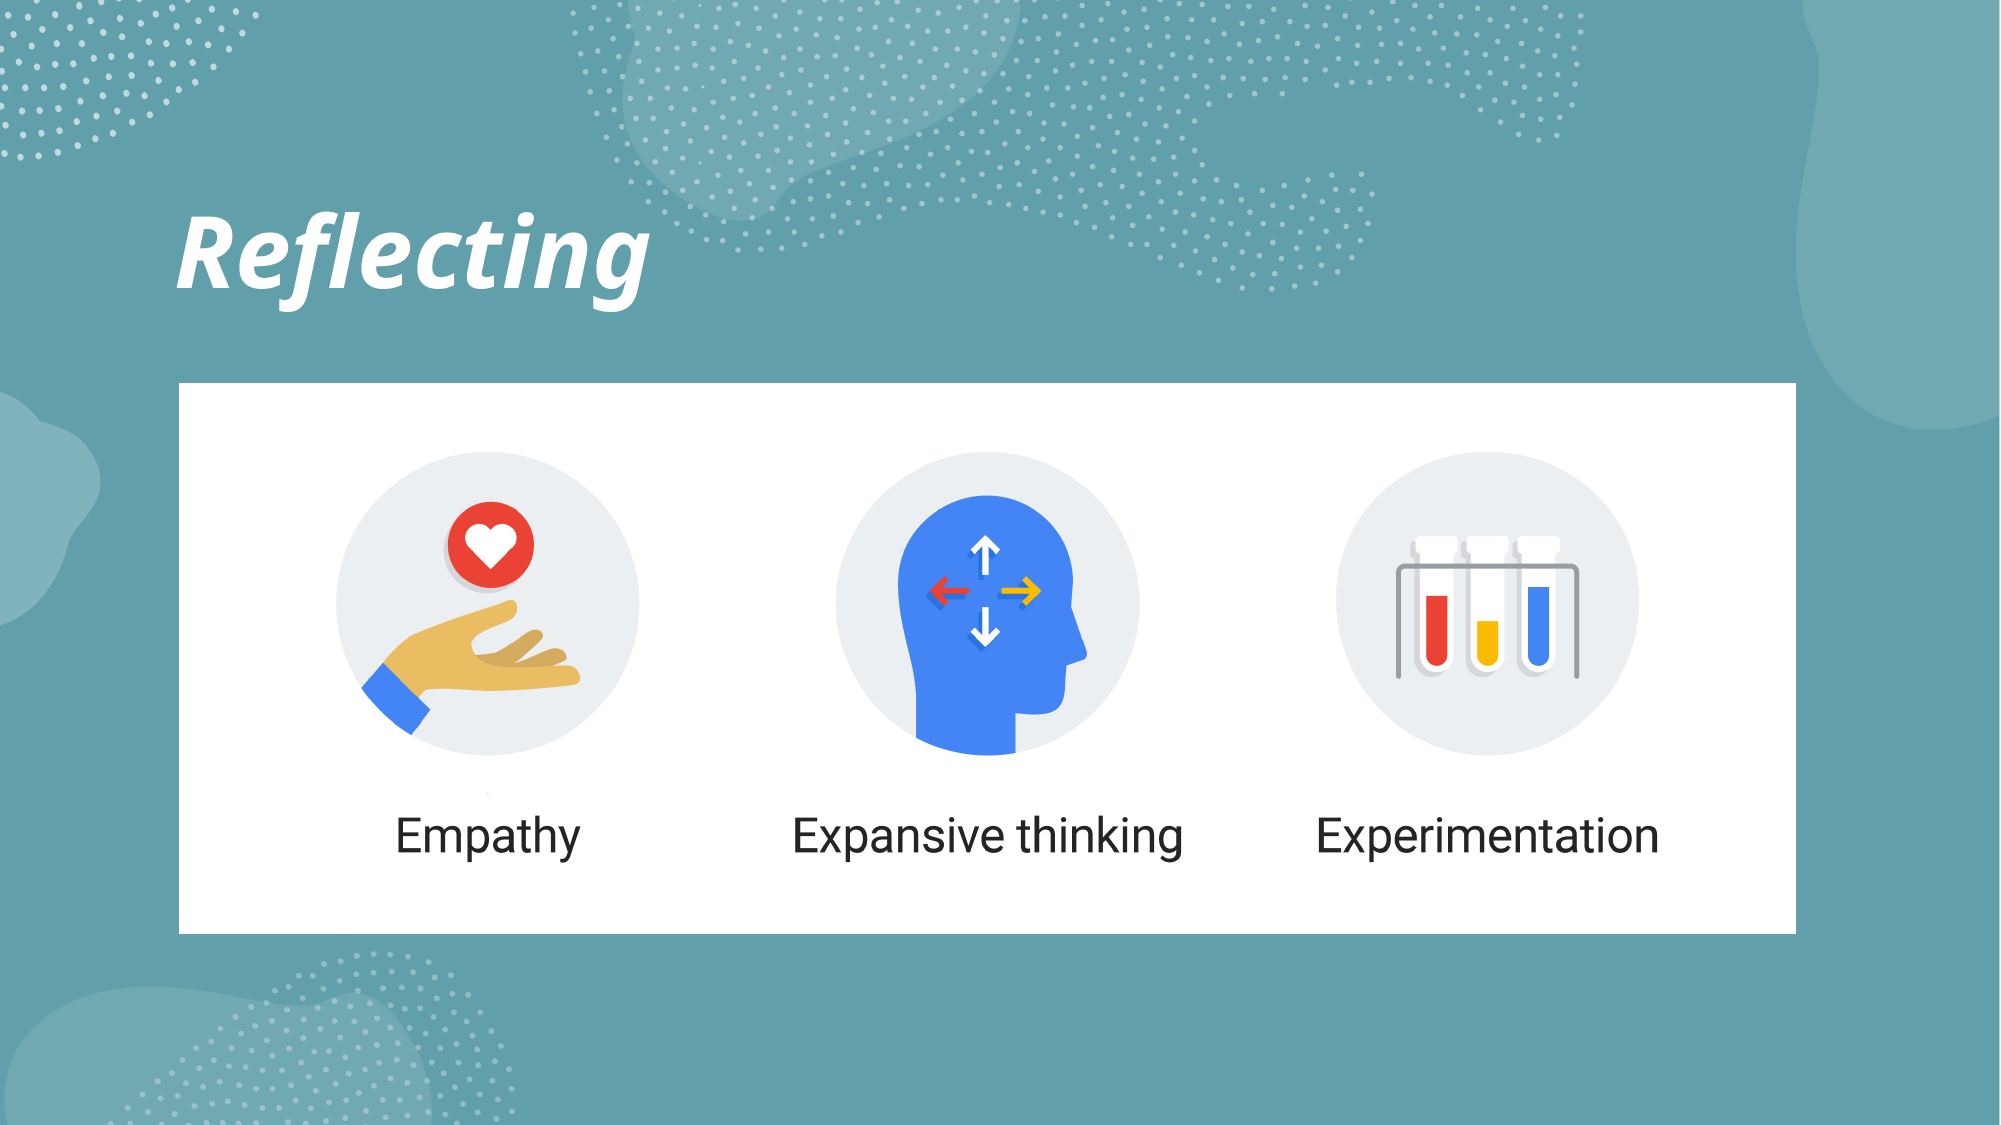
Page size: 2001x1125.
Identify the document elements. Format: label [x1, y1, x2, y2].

text_box [0, 0, 2000, 1125]
